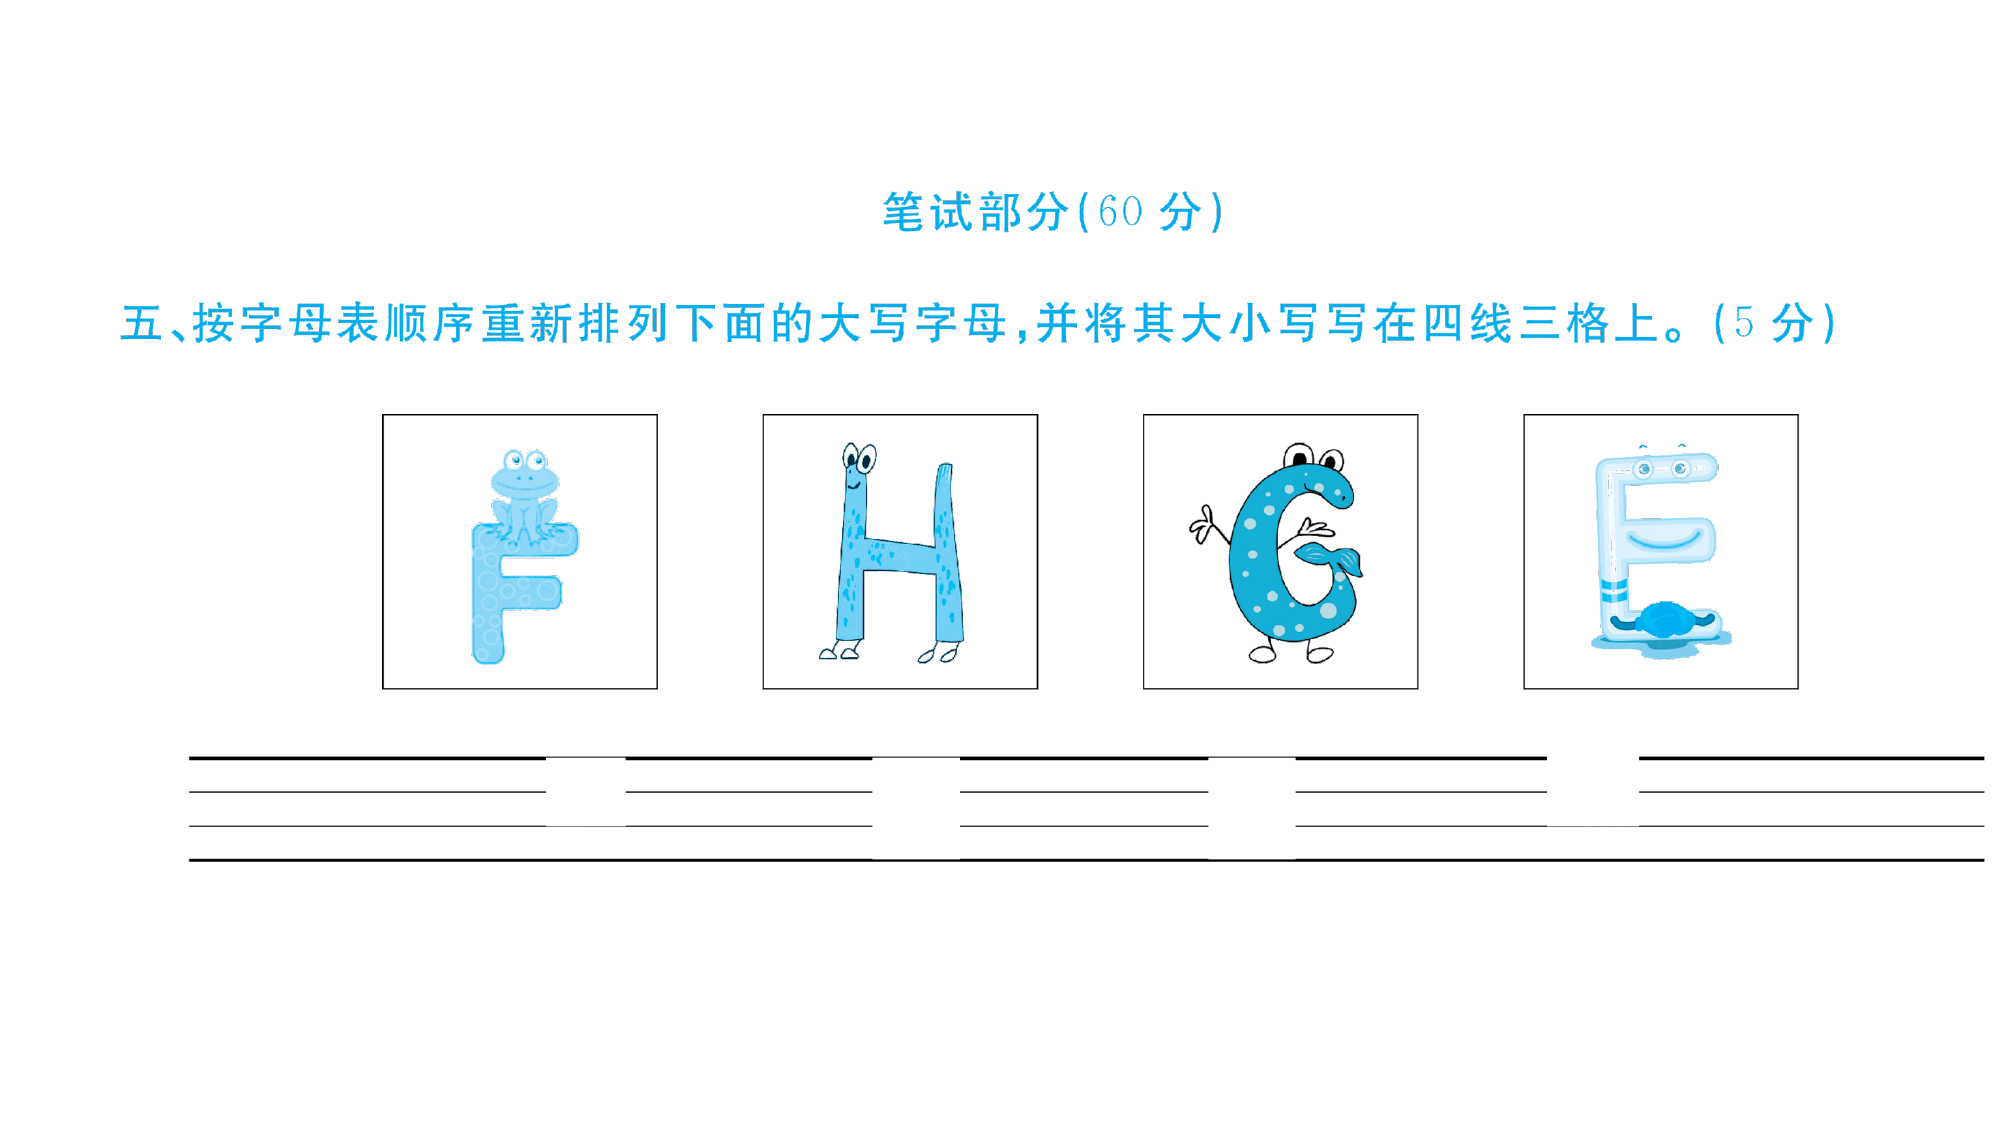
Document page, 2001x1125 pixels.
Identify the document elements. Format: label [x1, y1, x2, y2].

picture [118, 177, 2000, 872]
